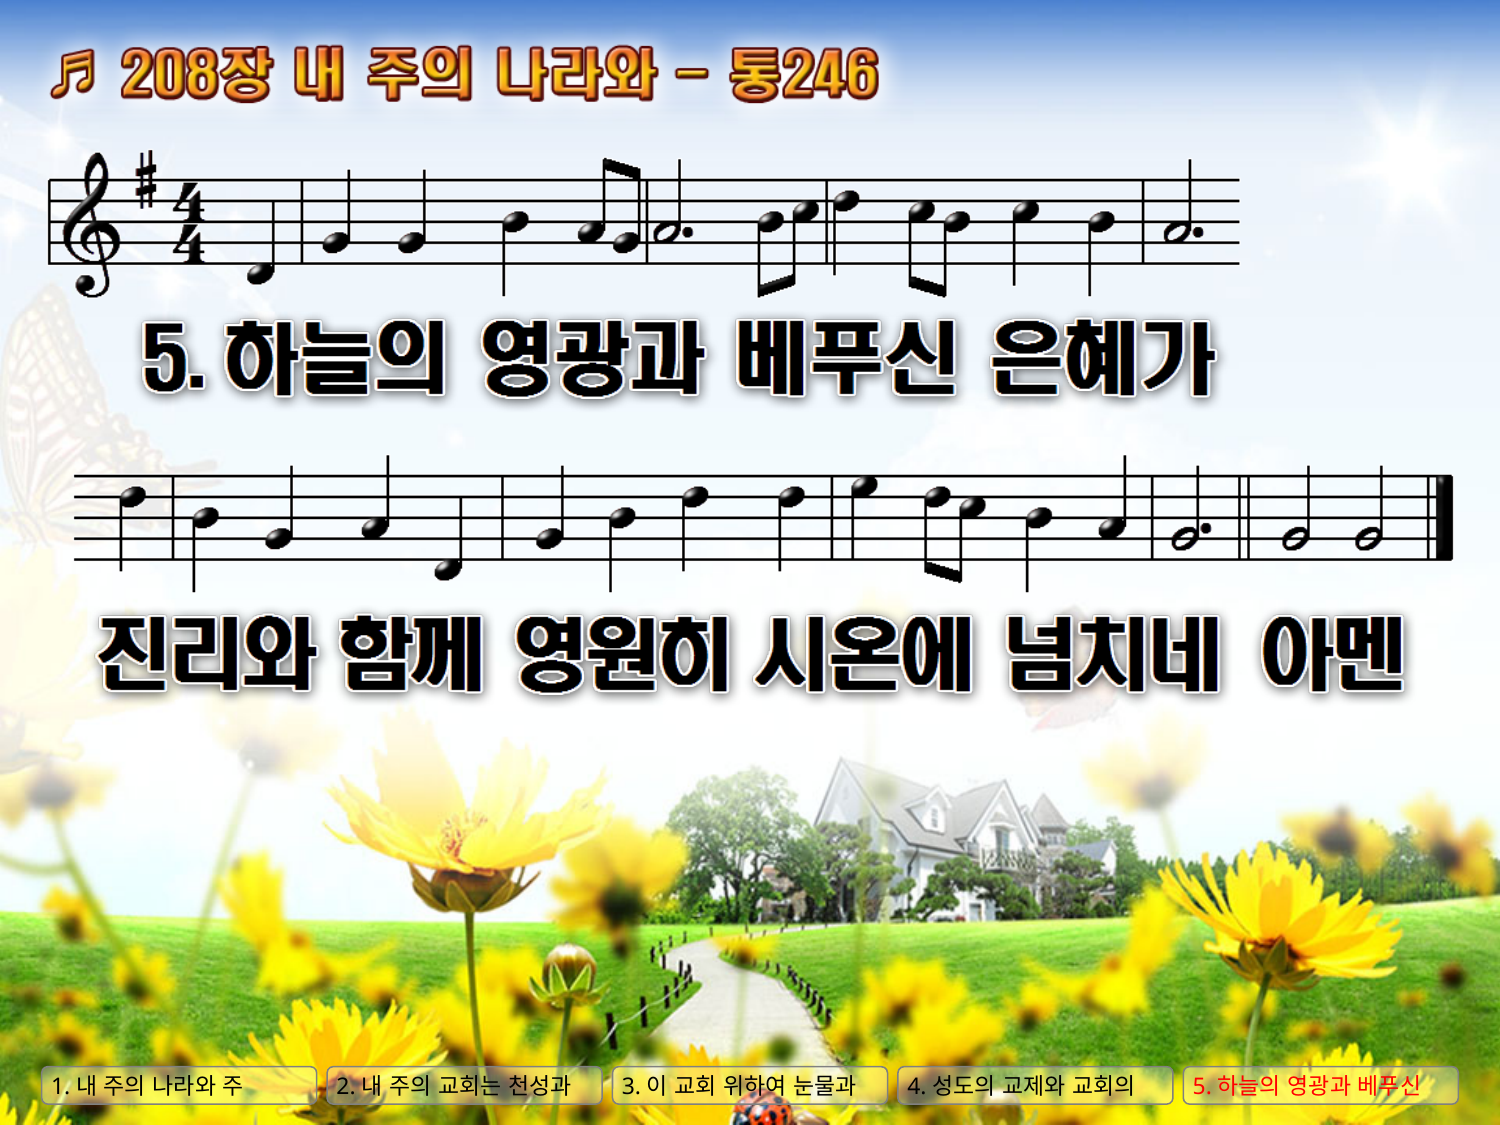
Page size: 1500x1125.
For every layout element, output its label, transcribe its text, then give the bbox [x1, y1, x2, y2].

text_box 2.내 주의 교회는 천성과 [327, 1066, 603, 1105]
text_box 5.하늘의 영광과 베푸신 [1183, 1066, 1459, 1105]
picture [0, 0, 1500, 1125]
text_box 4.성도의 교제와 교회의 [897, 1066, 1173, 1105]
text_box 1.내 주의 나라와 주 [41, 1066, 317, 1105]
text_box 3.이 교회 위하여 눈물과 [612, 1066, 888, 1105]
